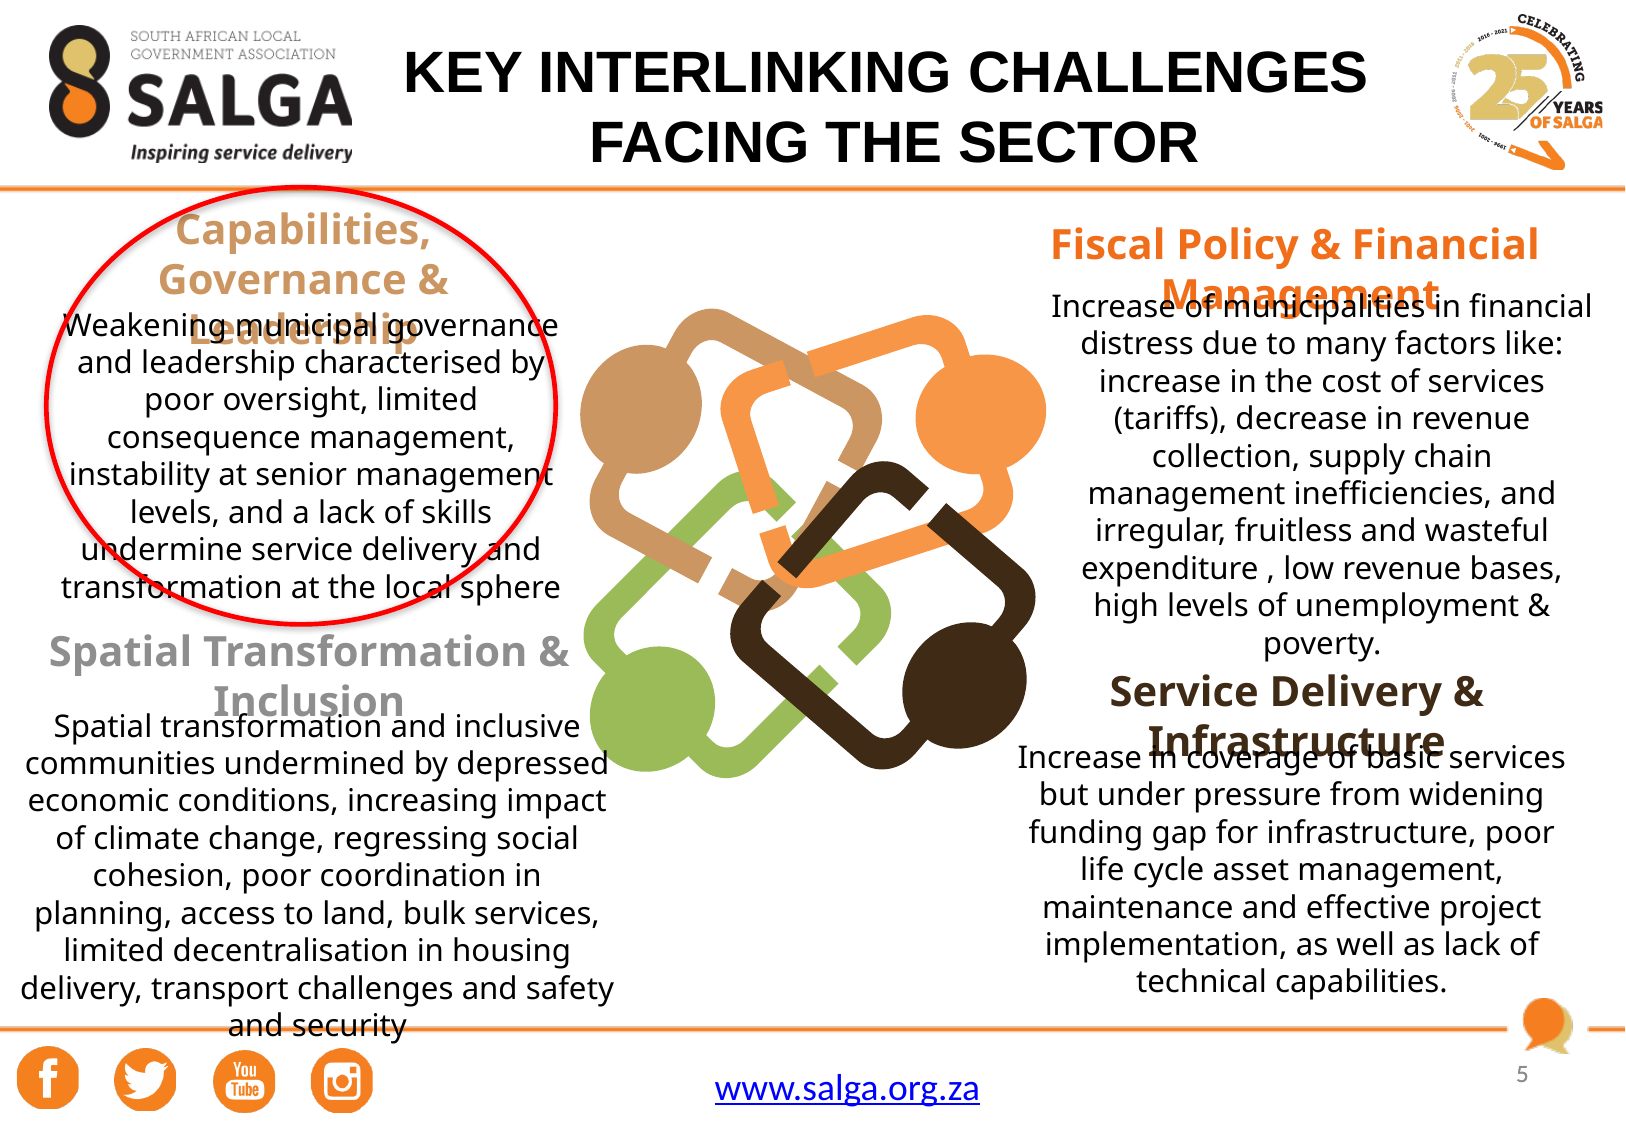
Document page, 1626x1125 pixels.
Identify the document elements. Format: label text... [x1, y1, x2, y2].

text_box [814, 538, 844, 559]
text_box 5 [1164, 1042, 1544, 1103]
text_box [792, 526, 803, 540]
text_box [18, 610, 616, 1034]
text_box [765, 477, 795, 521]
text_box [1006, 656, 1603, 990]
text_box [731, 581, 1027, 769]
text_box [764, 574, 797, 610]
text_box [995, 209, 1621, 614]
text_box [719, 569, 761, 606]
text_box [594, 555, 670, 618]
text_box [836, 571, 891, 665]
text_box [808, 316, 990, 533]
text_box [170, 186, 432, 217]
text_box [760, 523, 948, 588]
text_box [52, 219, 569, 595]
text_box [581, 309, 881, 583]
text_box [928, 504, 990, 579]
text_box [807, 666, 838, 695]
text_box [778, 462, 928, 577]
text_box [721, 361, 790, 513]
text_box KEY INTERLINKING CHALLENGES FACING THE SECTOR [353, 20, 1436, 188]
text_box [620, 647, 806, 778]
text_box [668, 472, 749, 547]
text_box [186, 602, 416, 609]
